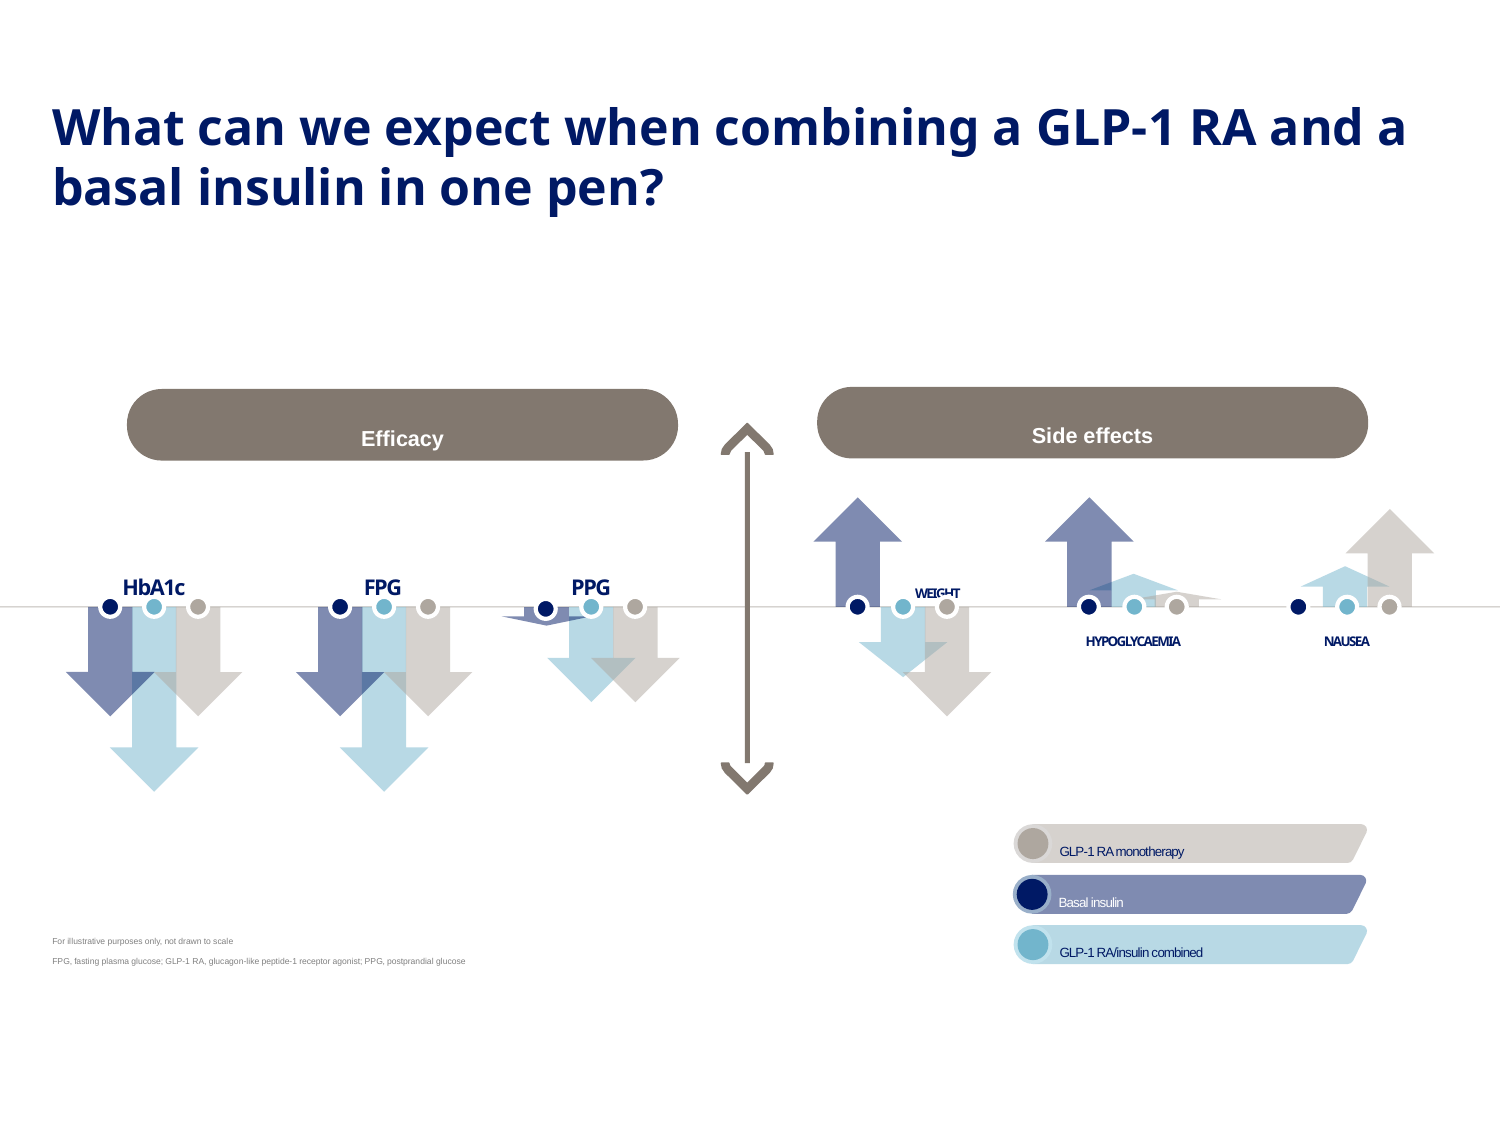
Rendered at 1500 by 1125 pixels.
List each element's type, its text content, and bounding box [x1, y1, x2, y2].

text_box [1076, 594, 1101, 619]
text_box [337, 677, 431, 794]
text_box [900, 604, 994, 719]
text_box [293, 604, 384, 719]
text_box [811, 495, 904, 609]
text_box [1111, 571, 1180, 610]
text_box [142, 594, 167, 619]
title What can we expect when combining a GLP-1 RA and a basal insulin in one pen? [52, 112, 1448, 199]
text_box HYPOGLYCAEMIA [1085, 617, 1182, 650]
text_box [1343, 506, 1437, 609]
text_box [1043, 495, 1136, 609]
text_box FPG [363, 548, 403, 600]
text_box [1122, 594, 1147, 619]
text_box [372, 594, 397, 619]
text_box [363, 604, 405, 669]
text_box [107, 677, 201, 794]
text_box Efficacy [126, 388, 679, 461]
text_box [1140, 589, 1224, 610]
text_box WEIGHT [915, 570, 961, 602]
text_box [151, 604, 245, 719]
text_box [1286, 594, 1311, 619]
text_box [623, 594, 648, 619]
text_box [1164, 594, 1189, 619]
text_box [134, 604, 175, 669]
text_box [381, 604, 475, 719]
text_box NAUSEA [1323, 617, 1371, 650]
text_box [856, 604, 924, 679]
text_box [1335, 594, 1360, 619]
text_box HbA1c [122, 548, 186, 600]
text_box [1012, 874, 1368, 914]
text_box [545, 604, 613, 705]
text_box [589, 604, 682, 705]
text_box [1013, 924, 1369, 965]
text_box [1298, 564, 1368, 610]
text_box [533, 596, 558, 621]
text_box [499, 604, 590, 628]
text_box [845, 594, 870, 619]
text_box [891, 594, 916, 619]
text_box [186, 594, 211, 619]
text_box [1013, 823, 1369, 864]
text_box [98, 594, 123, 619]
text_box For illustrative purposes only, not drawn to scale FPG, fasting plasma glucose; GLP-1 RA, glucagon-like peptide-1 receptor agonist; PPG, postprandial glucose [40, 901, 1402, 978]
text_box [1377, 594, 1402, 619]
text_box [64, 604, 154, 719]
text_box [415, 594, 441, 619]
text_box [328, 594, 353, 619]
text_box Side effects [817, 386, 1369, 459]
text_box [721, 423, 774, 795]
text_box [579, 594, 604, 619]
text_box PPG [570, 548, 612, 600]
text_box [934, 594, 960, 619]
